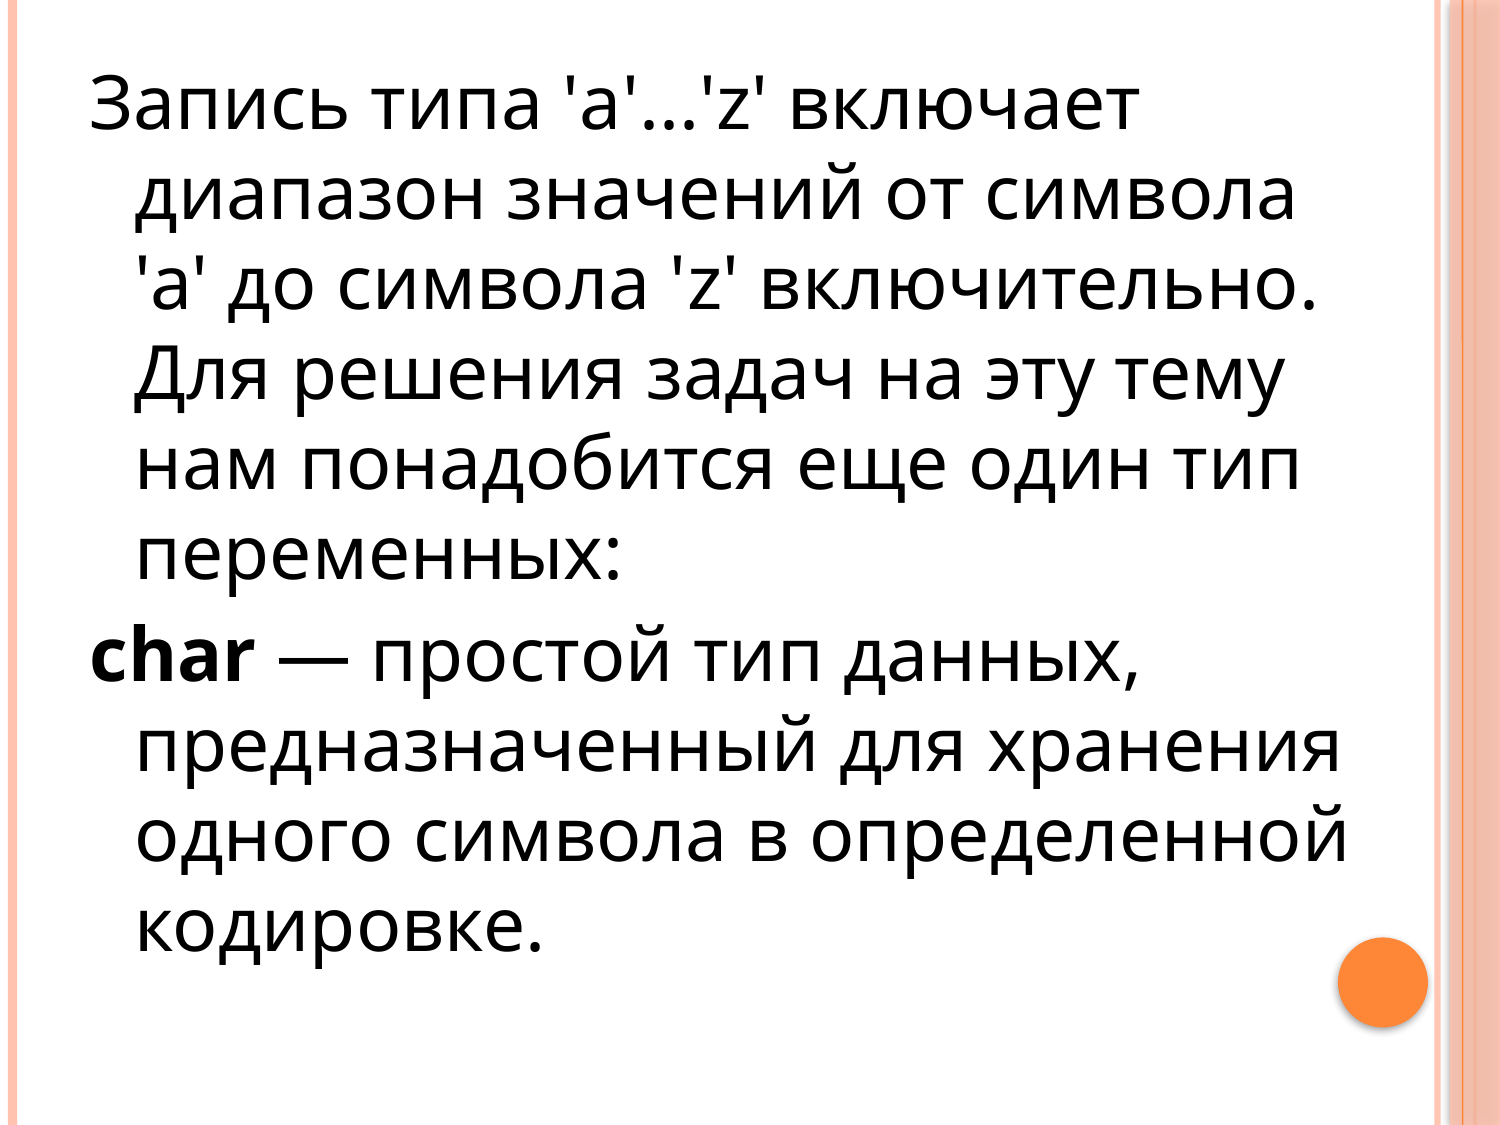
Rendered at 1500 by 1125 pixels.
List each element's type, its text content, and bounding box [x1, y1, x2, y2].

list Запись типа 'a'...'z' включает диапазон значений от символа 'а' до символа 'z' включительно. Для решения задач на эту тему нам понадобится еще один тип переменных: char — простой тип данных, предназначенный для хранения одного символа в определенной кодировке. [75, 46, 1407, 1062]
